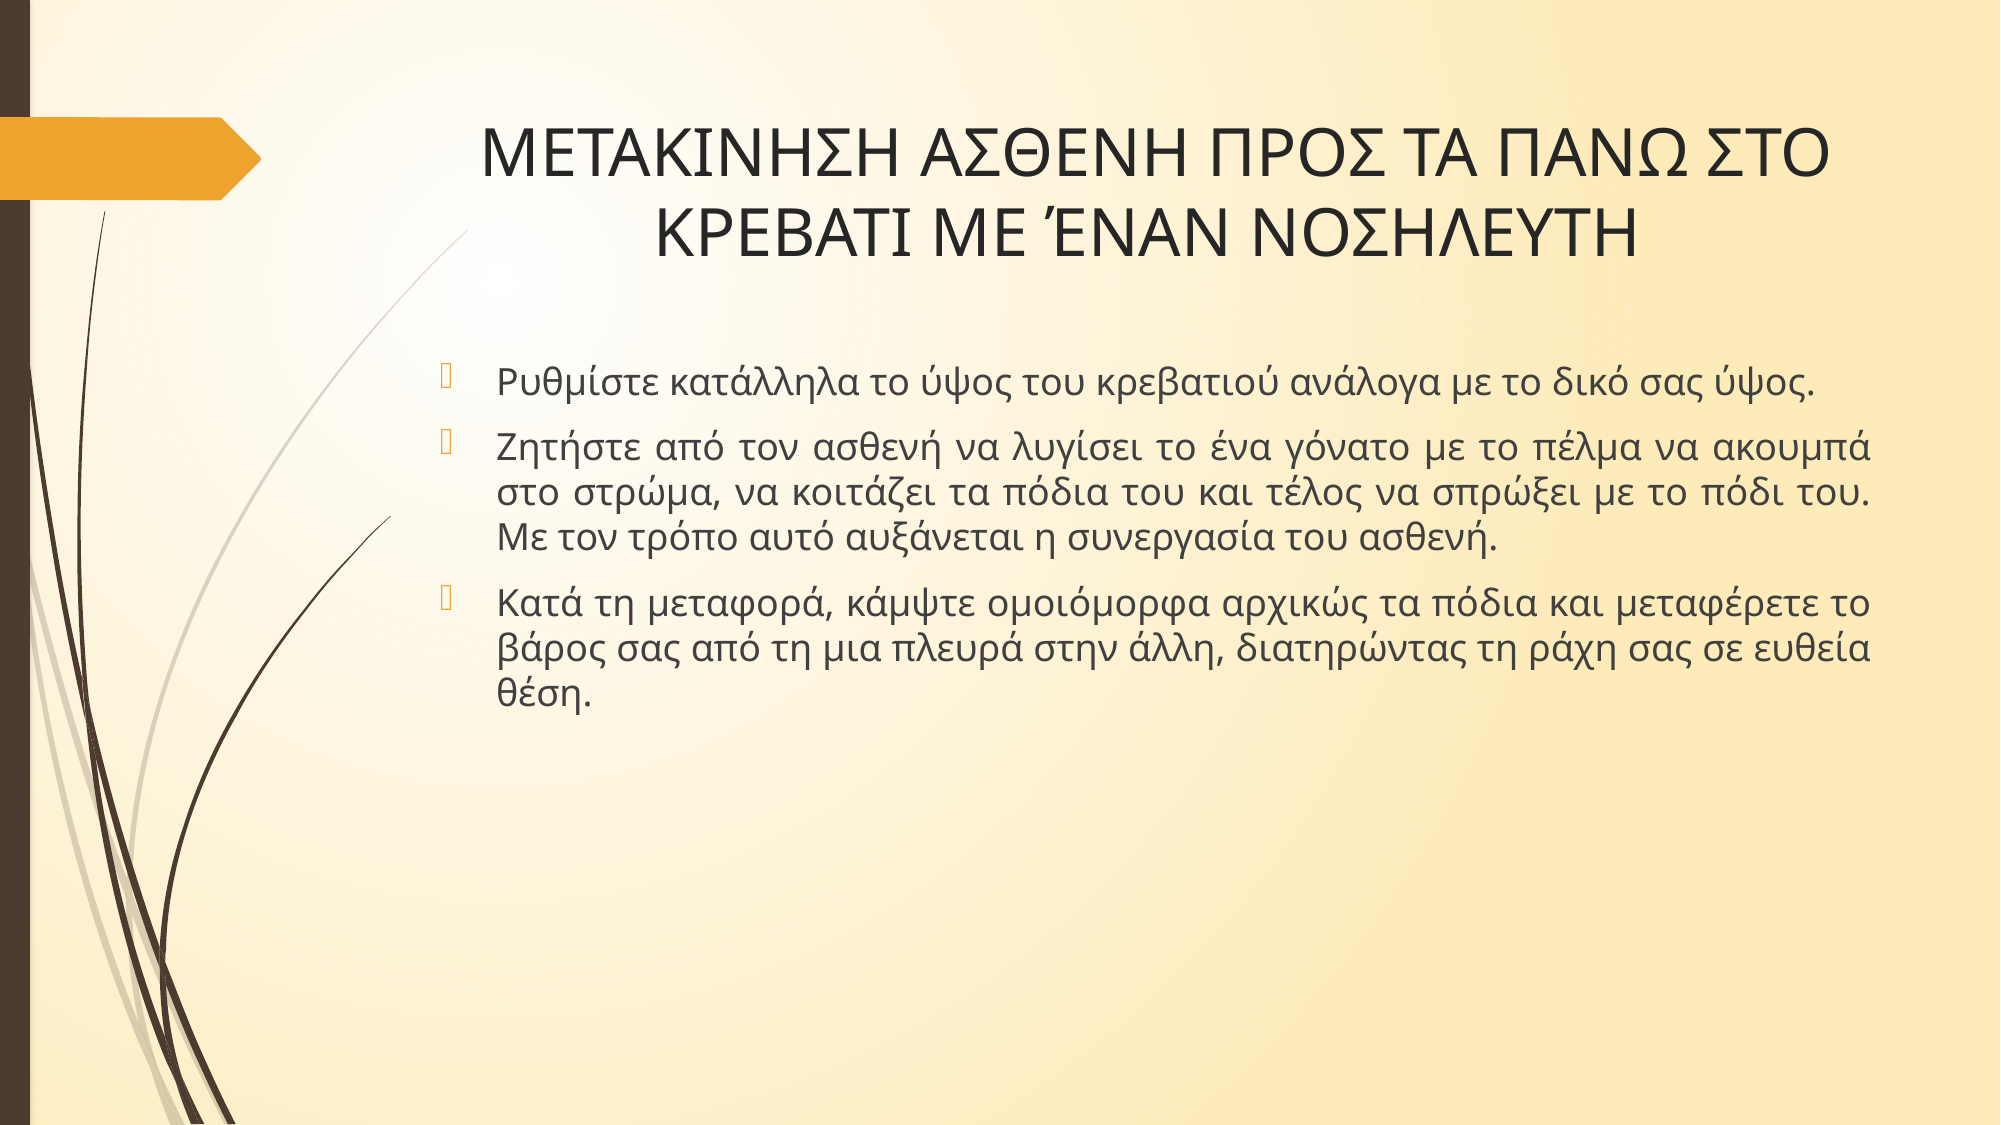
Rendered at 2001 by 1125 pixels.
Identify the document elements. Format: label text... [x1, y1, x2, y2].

title ΜΕΤΑΚΙΝΗΣΗ ΑΣΘΕΝΗ ΠΡΟΣ ΤΑ ΠΑΝΩ ΣΤΟ ΚΡΕΒΑΤΙ ΜΕ ΈΝΑΝ ΝΟΣΗΛΕΥΤΗ [425, 102, 1888, 313]
list Ρυθμίστε κατάλληλα το ύψος του κρεβατιού ανάλογα με το δικό σας ύψος. Ζητήστε από τον ασθενή να λυγίσει το ένα γόνατο με το πέλμα να ακουμπά στο στρώμα, να κοιτάζει τα πόδια του και τέλος να σπρώξει με το πόδι του. Με τον τρόπο αυτό αυξάνεται η συνεργασία του ασθενή. Κατά τη μεταφορά, κάμψτε ομοιόμορφα αρχικώς τα πόδια και μεταφέρετε το βάρος σας από τη μια πλευρά στην άλλη, διατηρώντας τη ράχη σας σε ευθεία θέση. [424, 350, 1888, 970]
